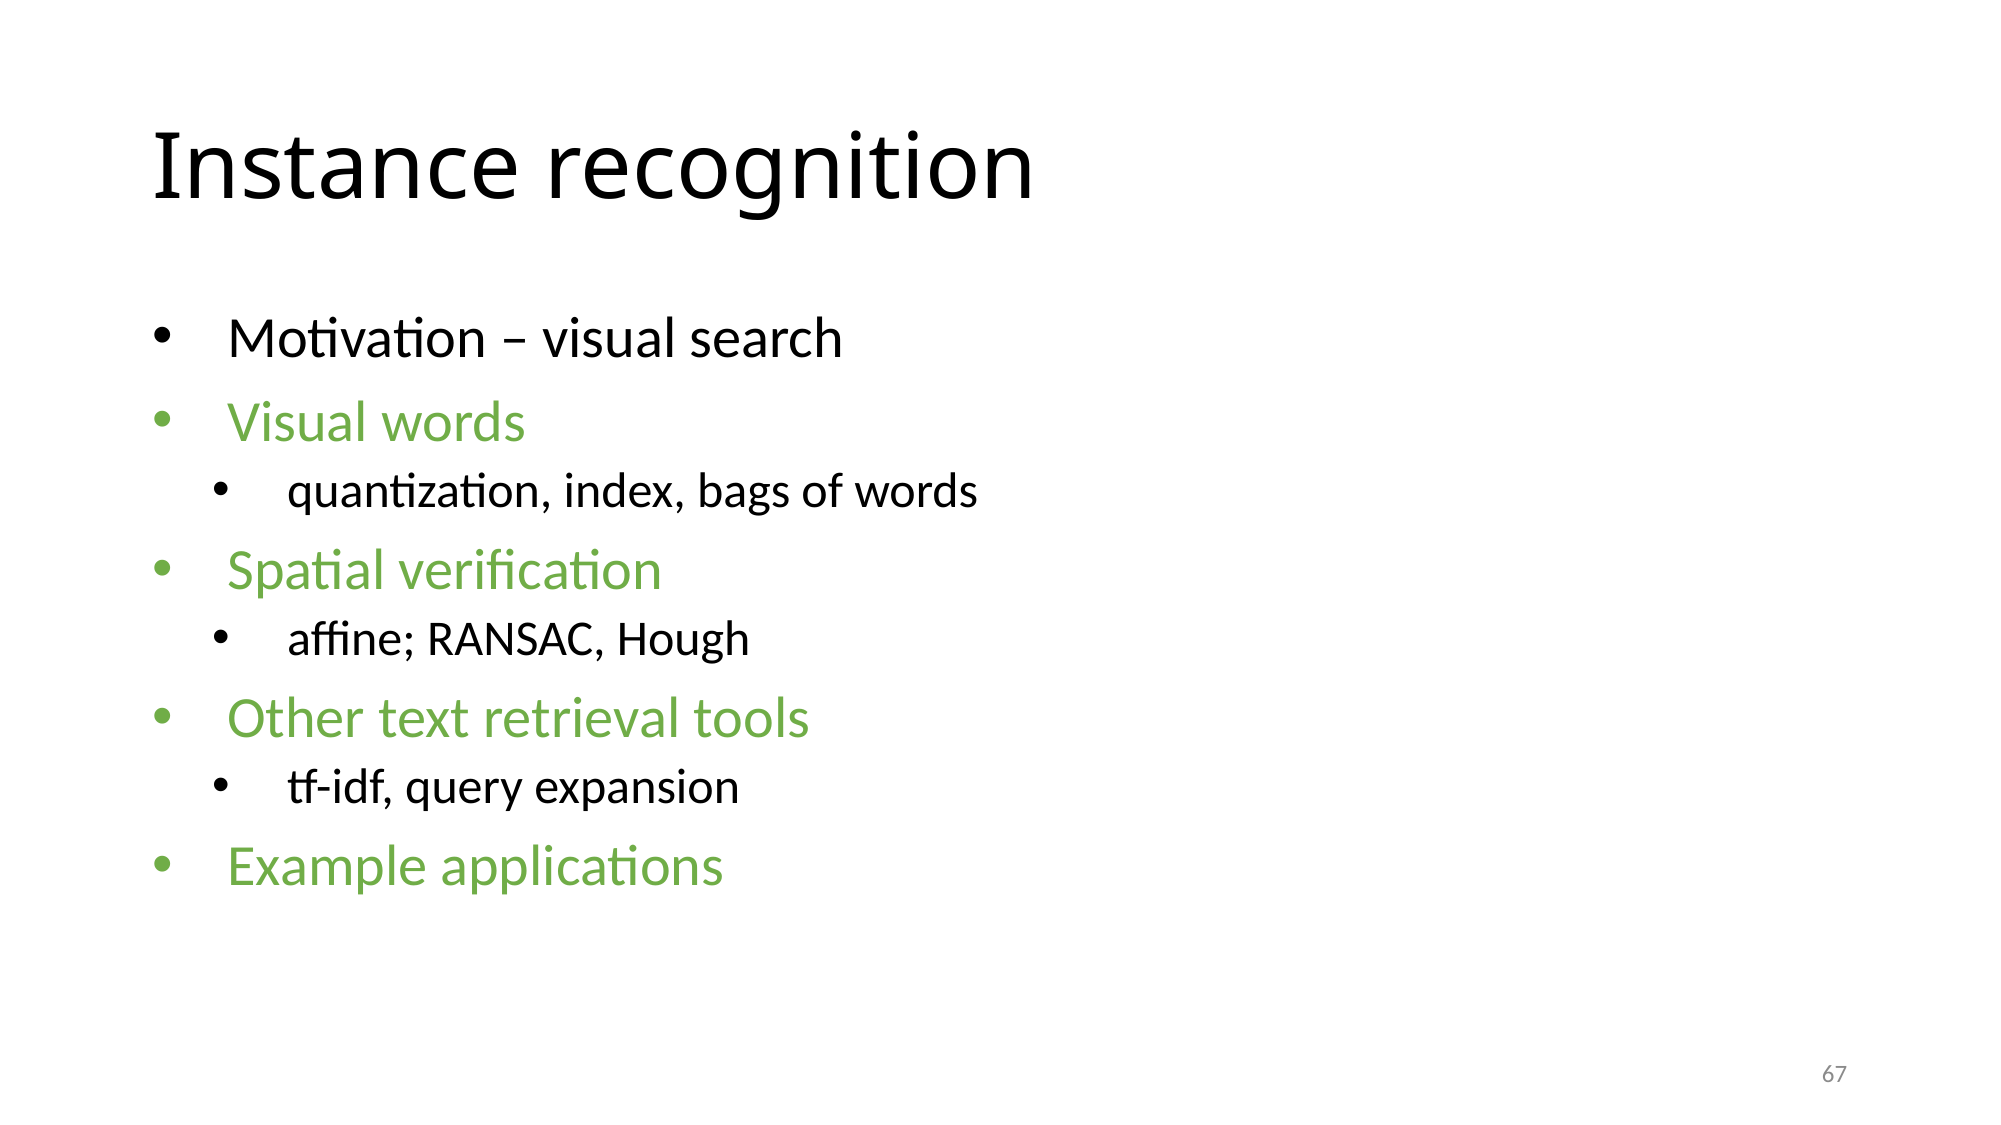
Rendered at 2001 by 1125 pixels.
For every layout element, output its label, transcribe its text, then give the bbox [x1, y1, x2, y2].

list Motivation – visual search Visual words quantization, index, bags of words Spatial verification affine; RANSAC, Hough Other text retrieval tools tf-idf, query expansion Example applications [137, 299, 1863, 1014]
slide_number 67 [1412, 1042, 1863, 1103]
title Instance recognition [137, 59, 1863, 278]
